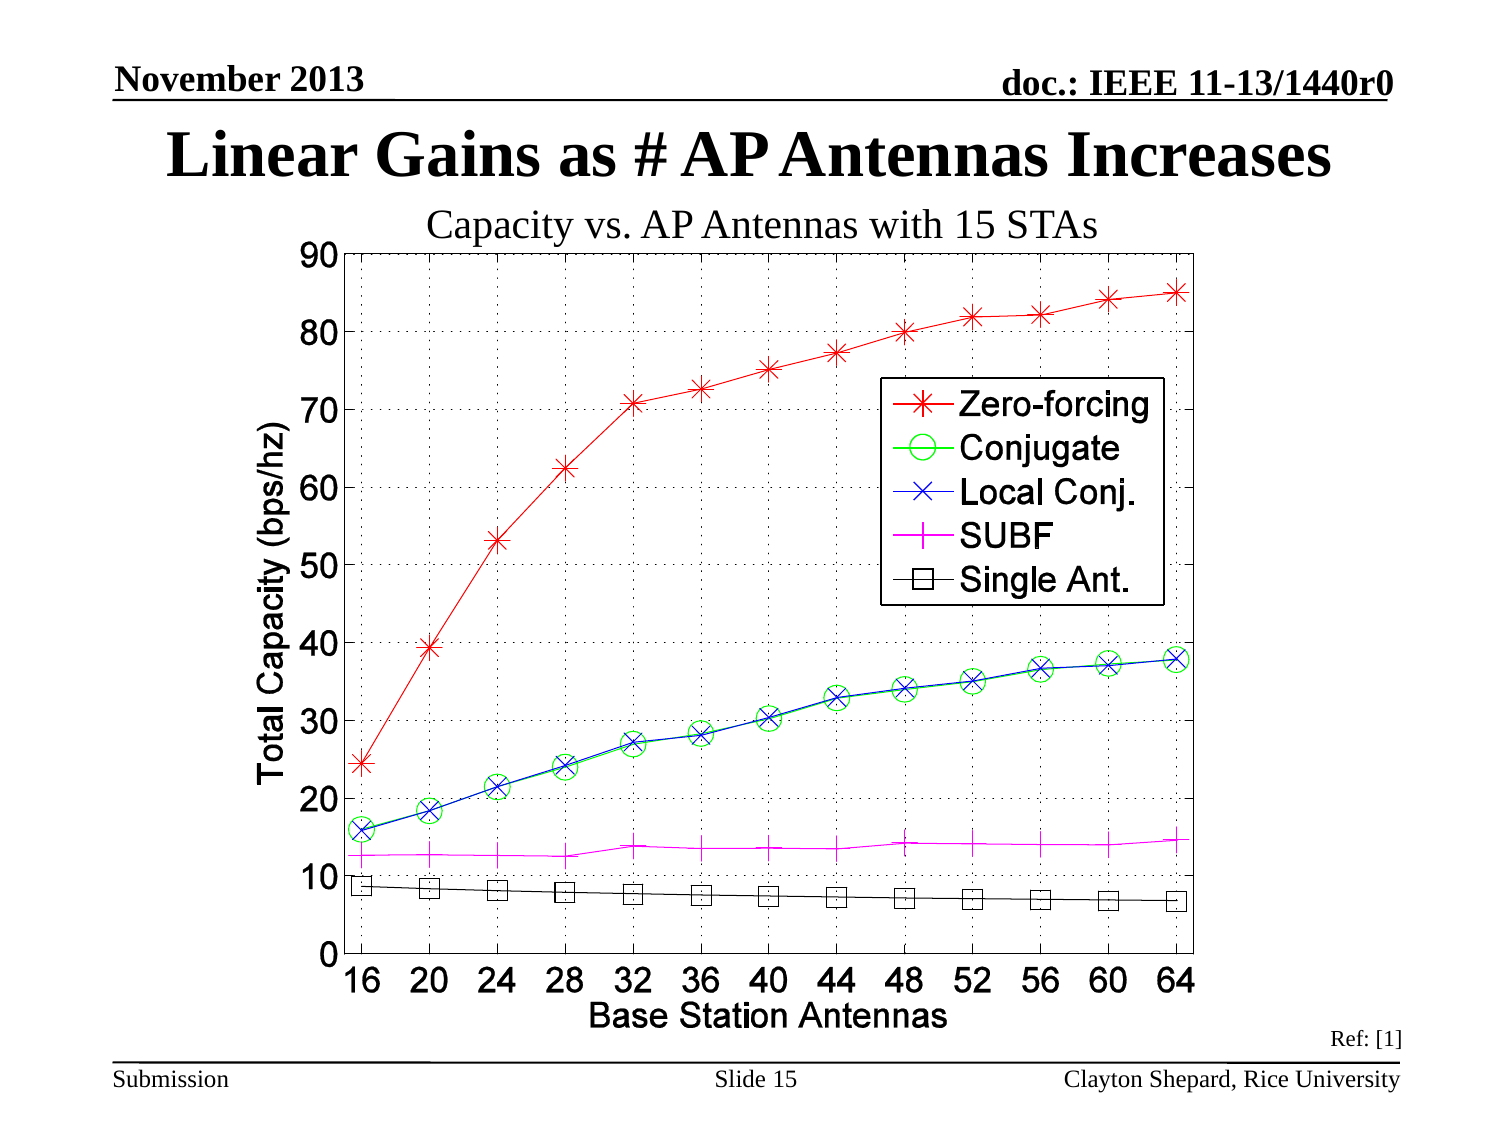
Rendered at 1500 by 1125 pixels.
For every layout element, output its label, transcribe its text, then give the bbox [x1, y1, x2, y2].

text_box Ref: [1] [1315, 1015, 1500, 1086]
slide_number Slide 15 [712, 1061, 800, 1123]
title Linear Gains as # AP Antennas Increases [112, 62, 1388, 238]
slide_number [114, 54, 423, 100]
footer Clayton Shepard, Rice University [878, 1061, 1402, 1093]
picture [202, 189, 1298, 1049]
